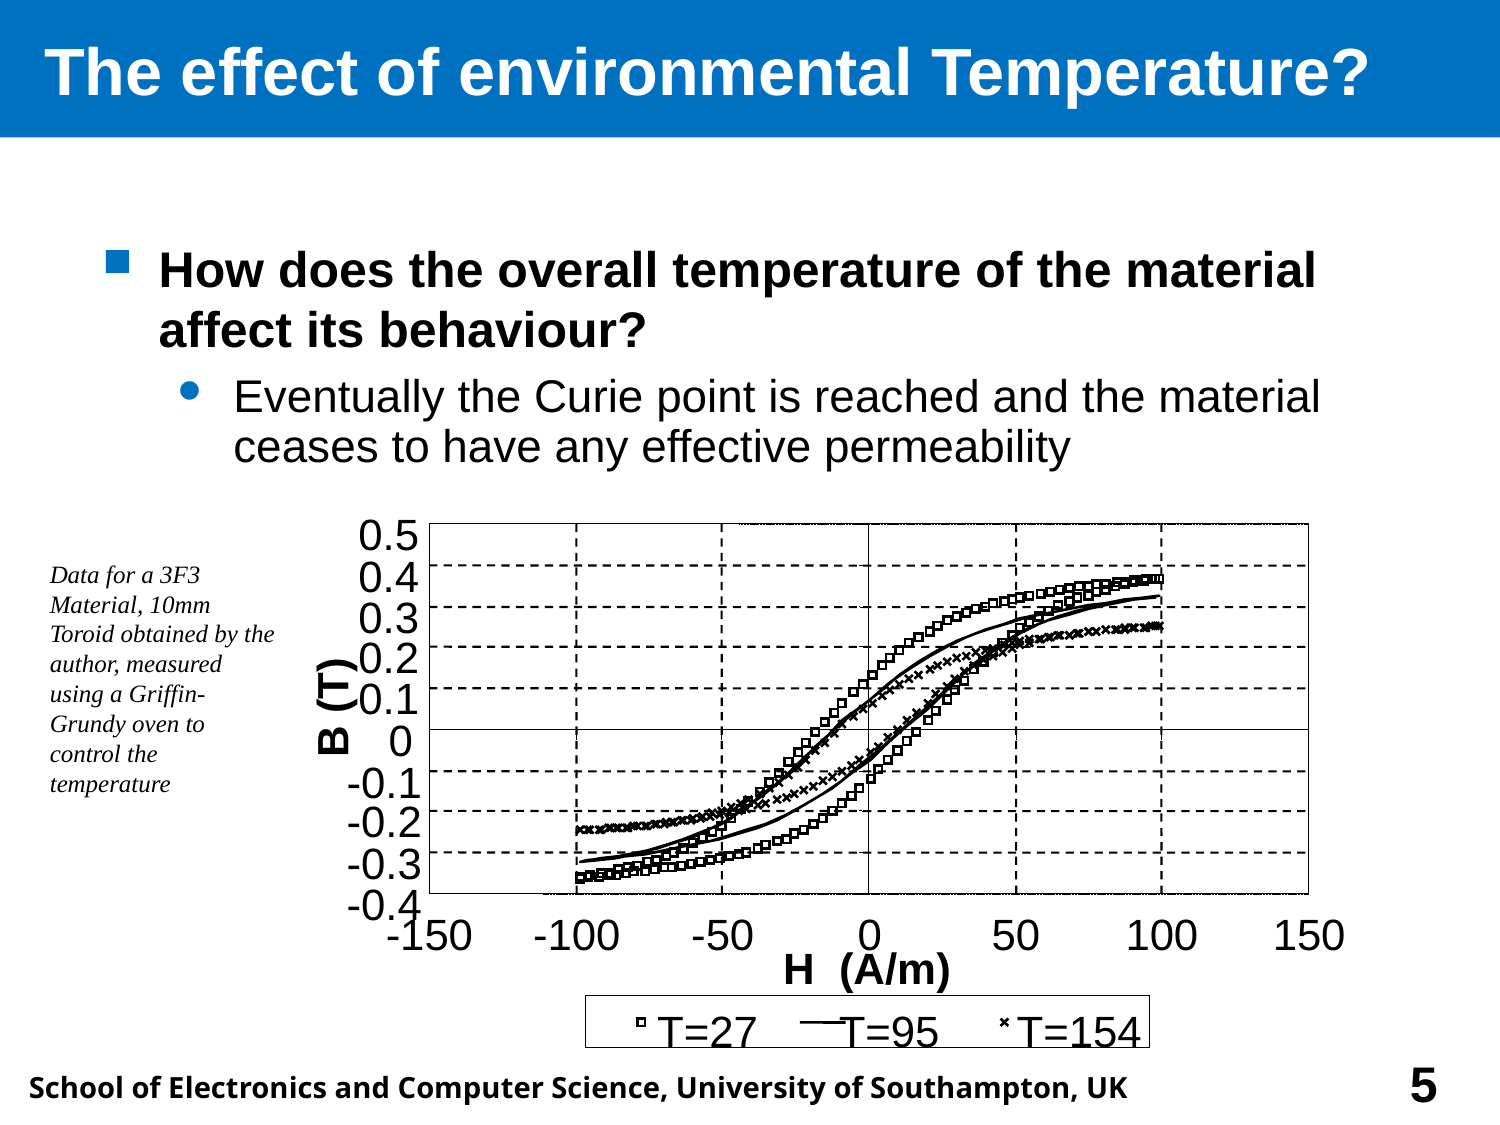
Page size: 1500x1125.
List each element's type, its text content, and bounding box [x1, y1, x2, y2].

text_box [304, 480, 1368, 1057]
title The effect of environmental Temperature? [0, 0, 1500, 138]
list How does the overall temperature of the material affect its behaviour? Eventually the Curie point is reached and the material ceases to have any effective permeability [87, 229, 1413, 1005]
text_box Data for a 3F3 Material, 10mm Toroid obtained by the author, measured using a Griffin-Grundy oven to control the temperature [35, 550, 293, 805]
